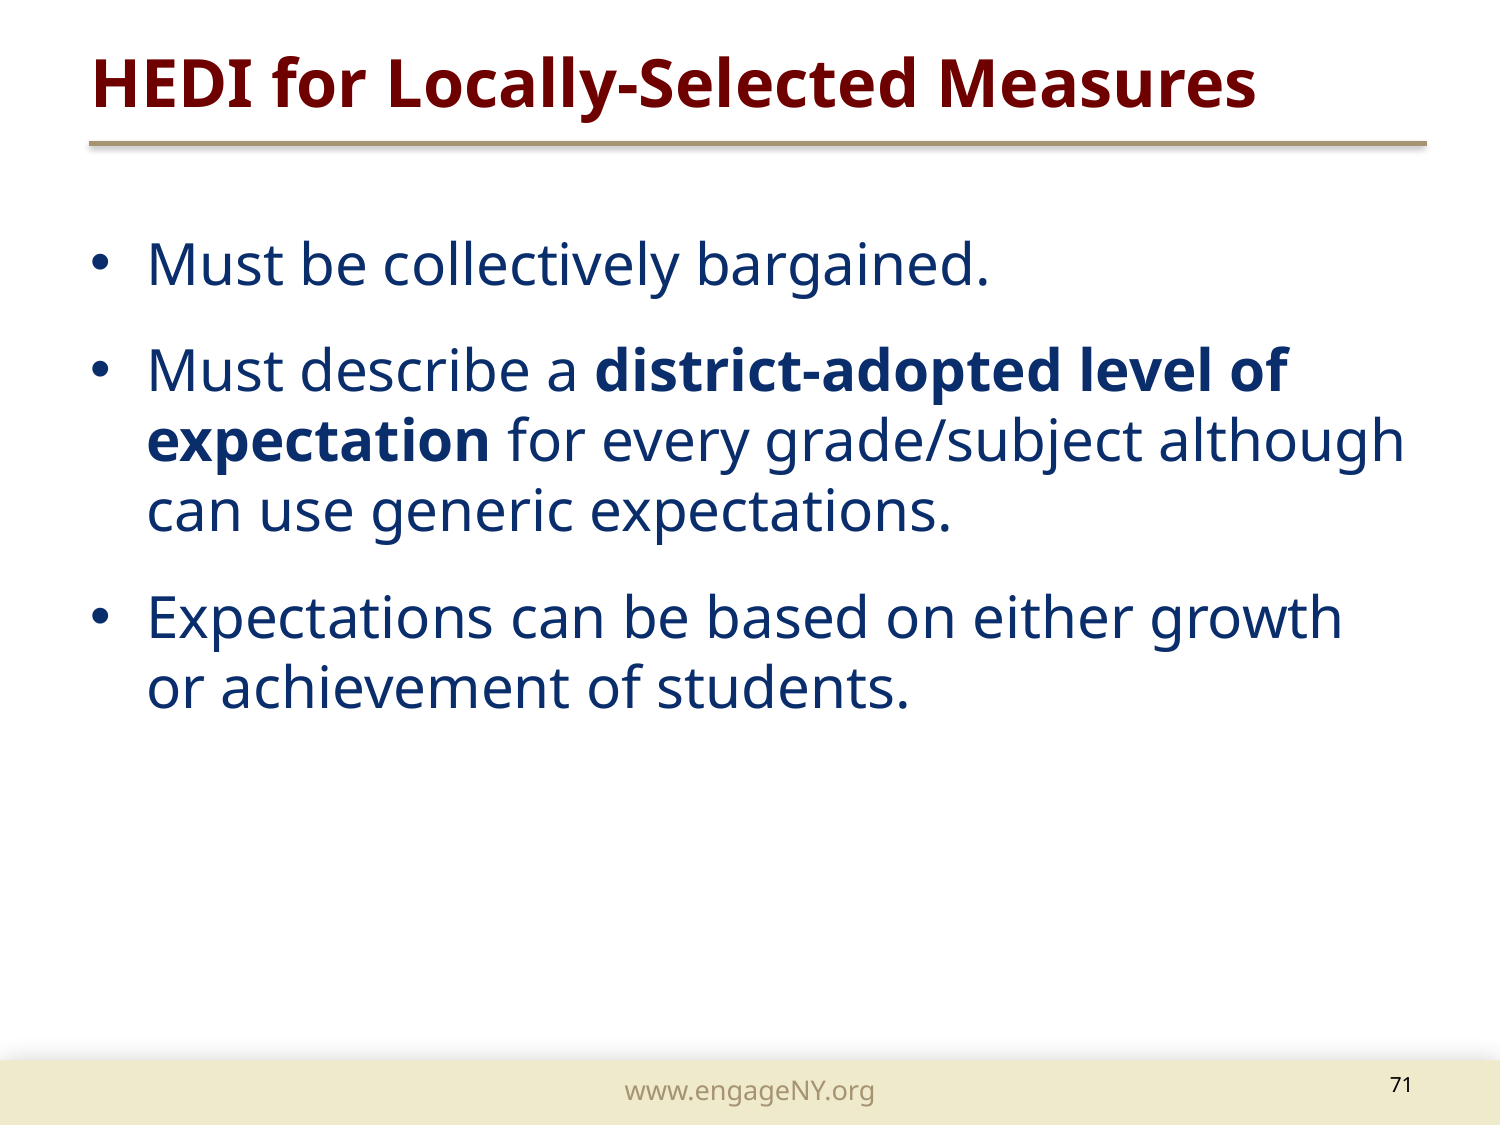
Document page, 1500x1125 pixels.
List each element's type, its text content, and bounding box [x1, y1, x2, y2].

list Must be collectively bargained. Must describe a district-adopted level of expectation for every grade/subject although can use generic expectations. Expectations can be based on either growth or achievement of students. [75, 219, 1425, 1013]
title HEDI for Locally-Selected Measures [75, 24, 1500, 138]
slide_number 71 [1299, 1025, 1450, 1121]
